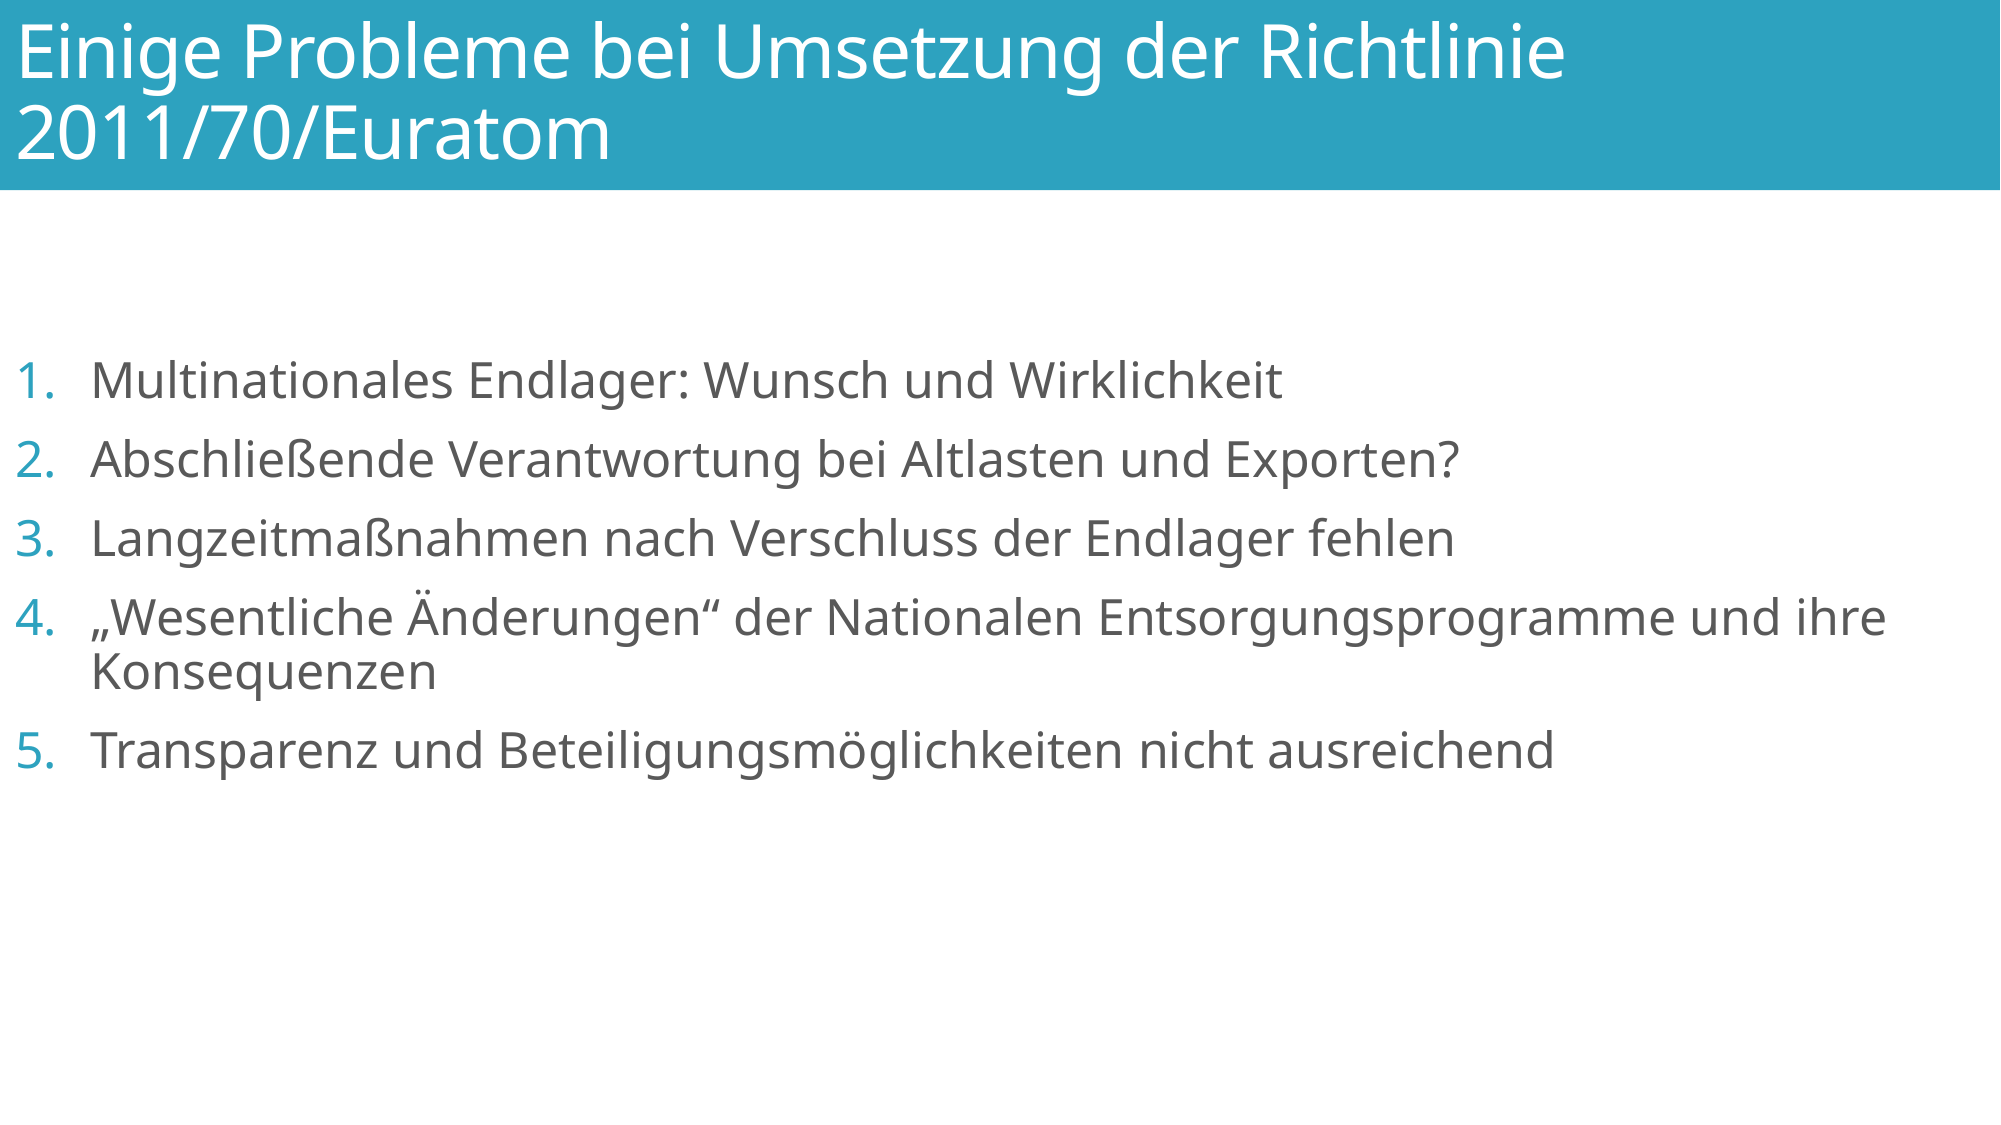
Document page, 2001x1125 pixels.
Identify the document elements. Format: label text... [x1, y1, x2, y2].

title Einige Probleme bei Umsetzung der Richtlinie 2011/70/Euratom [0, 0, 2000, 191]
list Multinationales Endlager: Wunsch und Wirklichkeit Abschließende Verantwortung bei Altlasten und Exporten? Langzeitmaßnahmen nach Verschluss der Endlager fehlen „Wesentliche Änderungen“ der Nationalen Entsorgungsprogramme und ihre Konsequenzen Transparenz und Beteiligungsmöglichkeiten nicht ausreichend [0, 196, 2000, 939]
